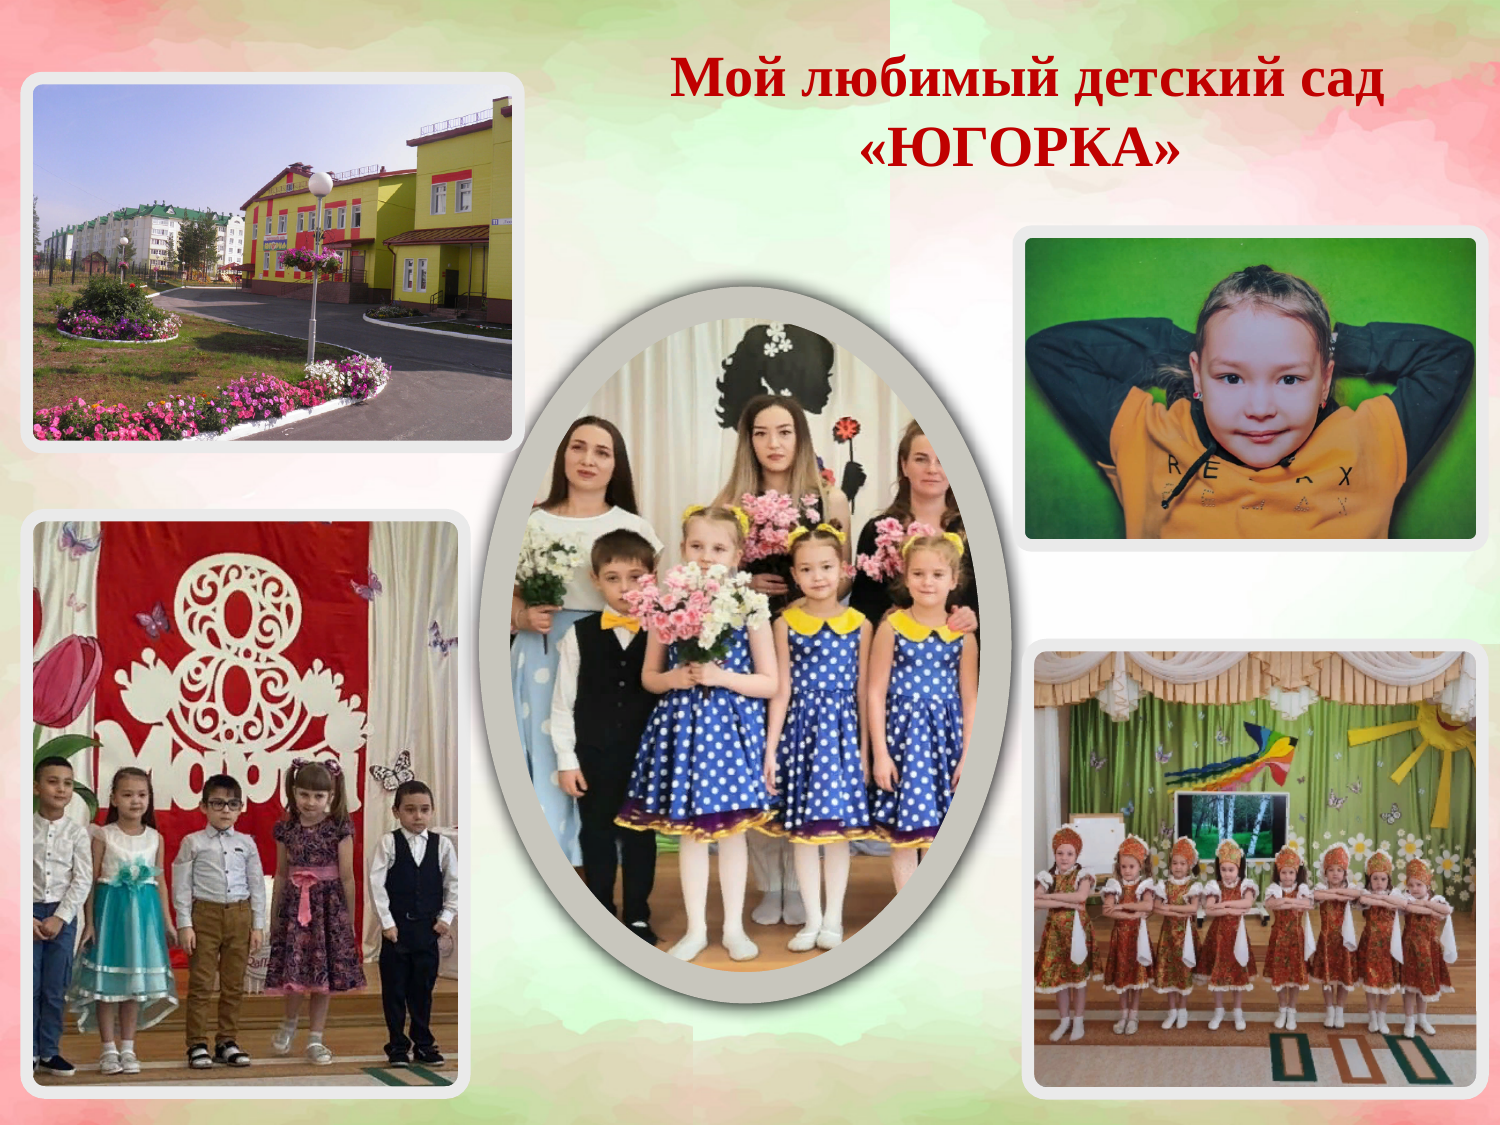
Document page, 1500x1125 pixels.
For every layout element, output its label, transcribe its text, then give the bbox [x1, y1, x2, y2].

text_box Мой любимый детский сад «ЮГОРКА» [893, 30, 1495, 186]
picture [0, 0, 1500, 1125]
